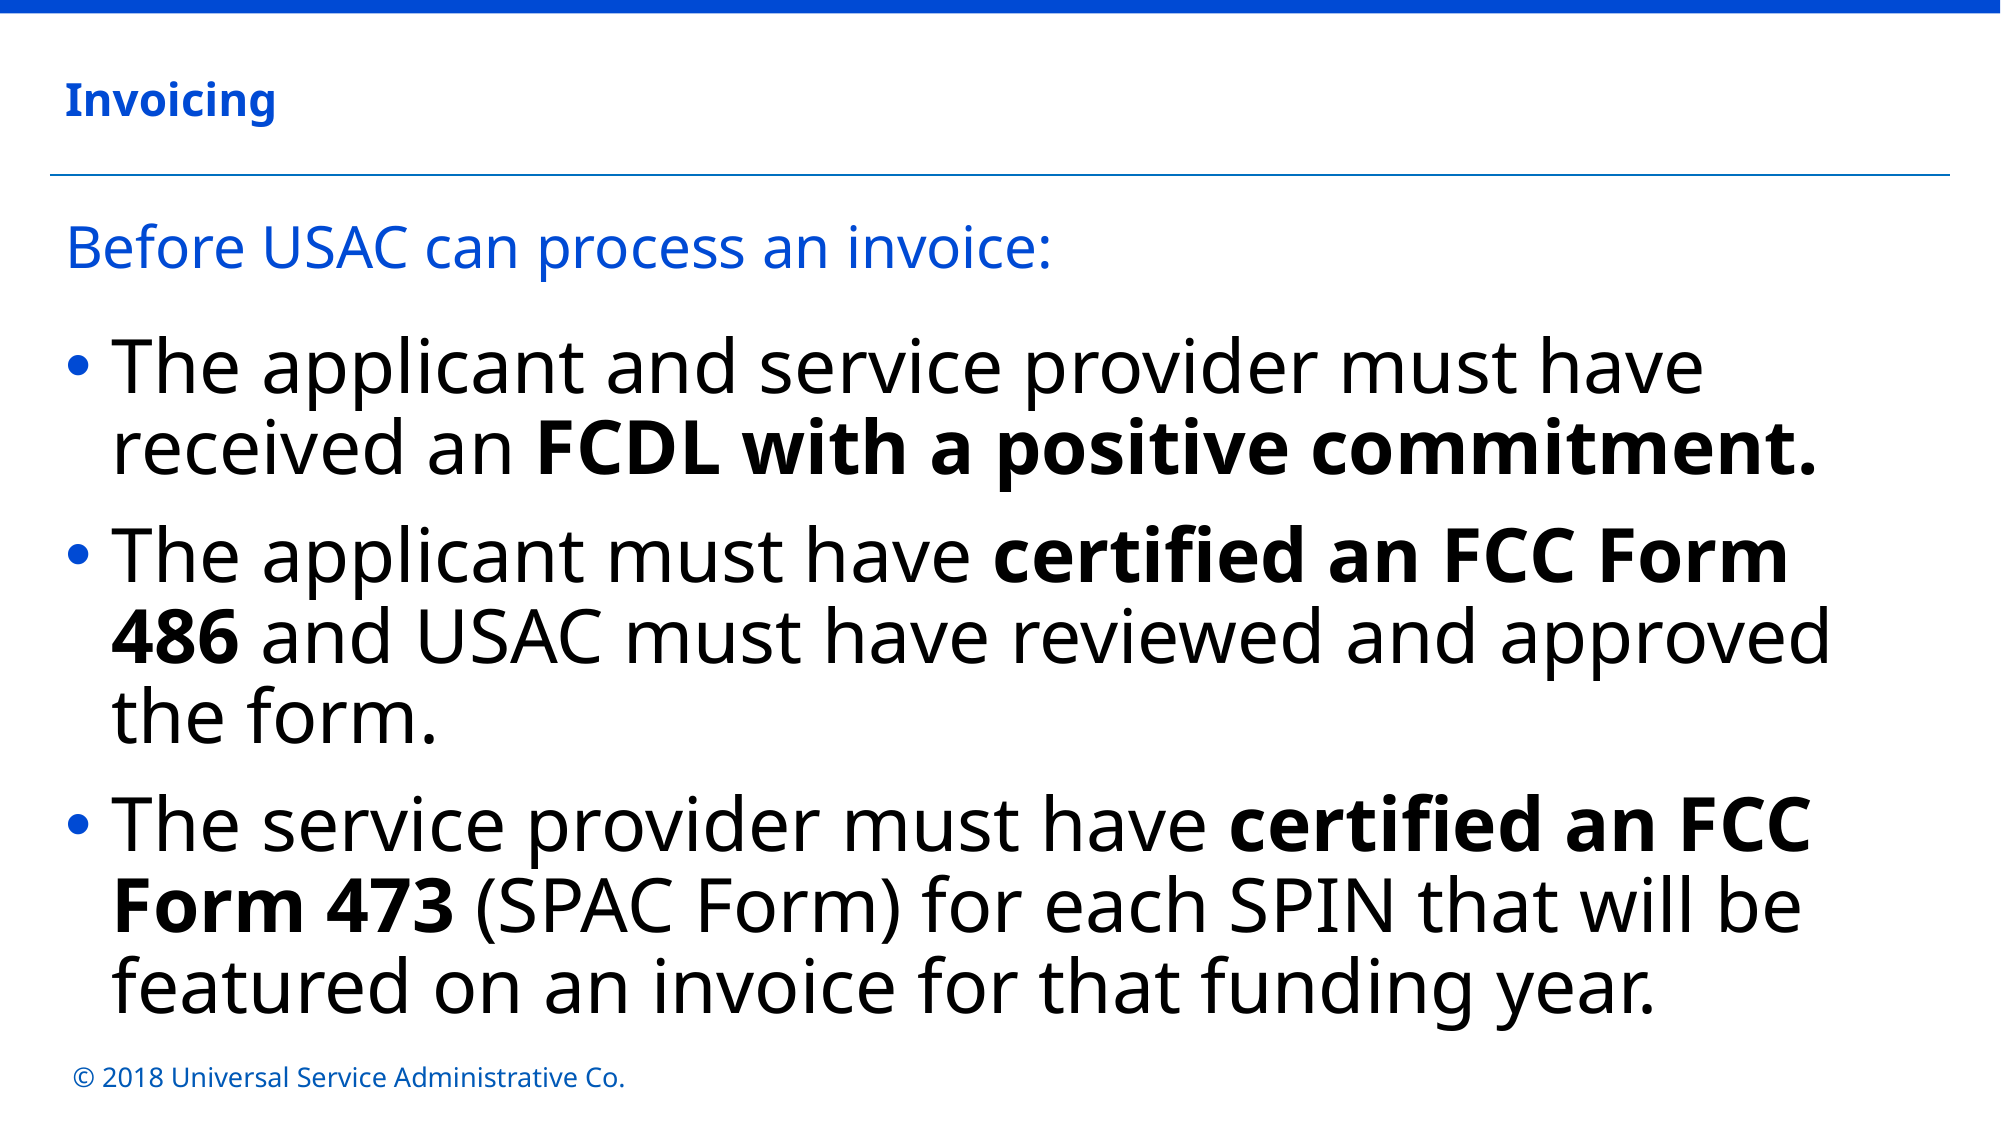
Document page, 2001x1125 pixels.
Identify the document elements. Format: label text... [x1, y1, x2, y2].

list Invoicing [50, 50, 1950, 155]
footer © 2018 Universal Service Administrative Co. [55, 1062, 1338, 1103]
title Before USAC can process an invoice: [50, 200, 1950, 300]
list The applicant and service provider must have received an FCDL with a positive commitment. The applicant must have certified an FCC Form 486 and USAC must have reviewed and approved the form. The service provider must have certified an FCC Form 473 (SPAC Form) for each SPIN that will be featured on an invoice for that funding year. [50, 321, 1887, 1032]
